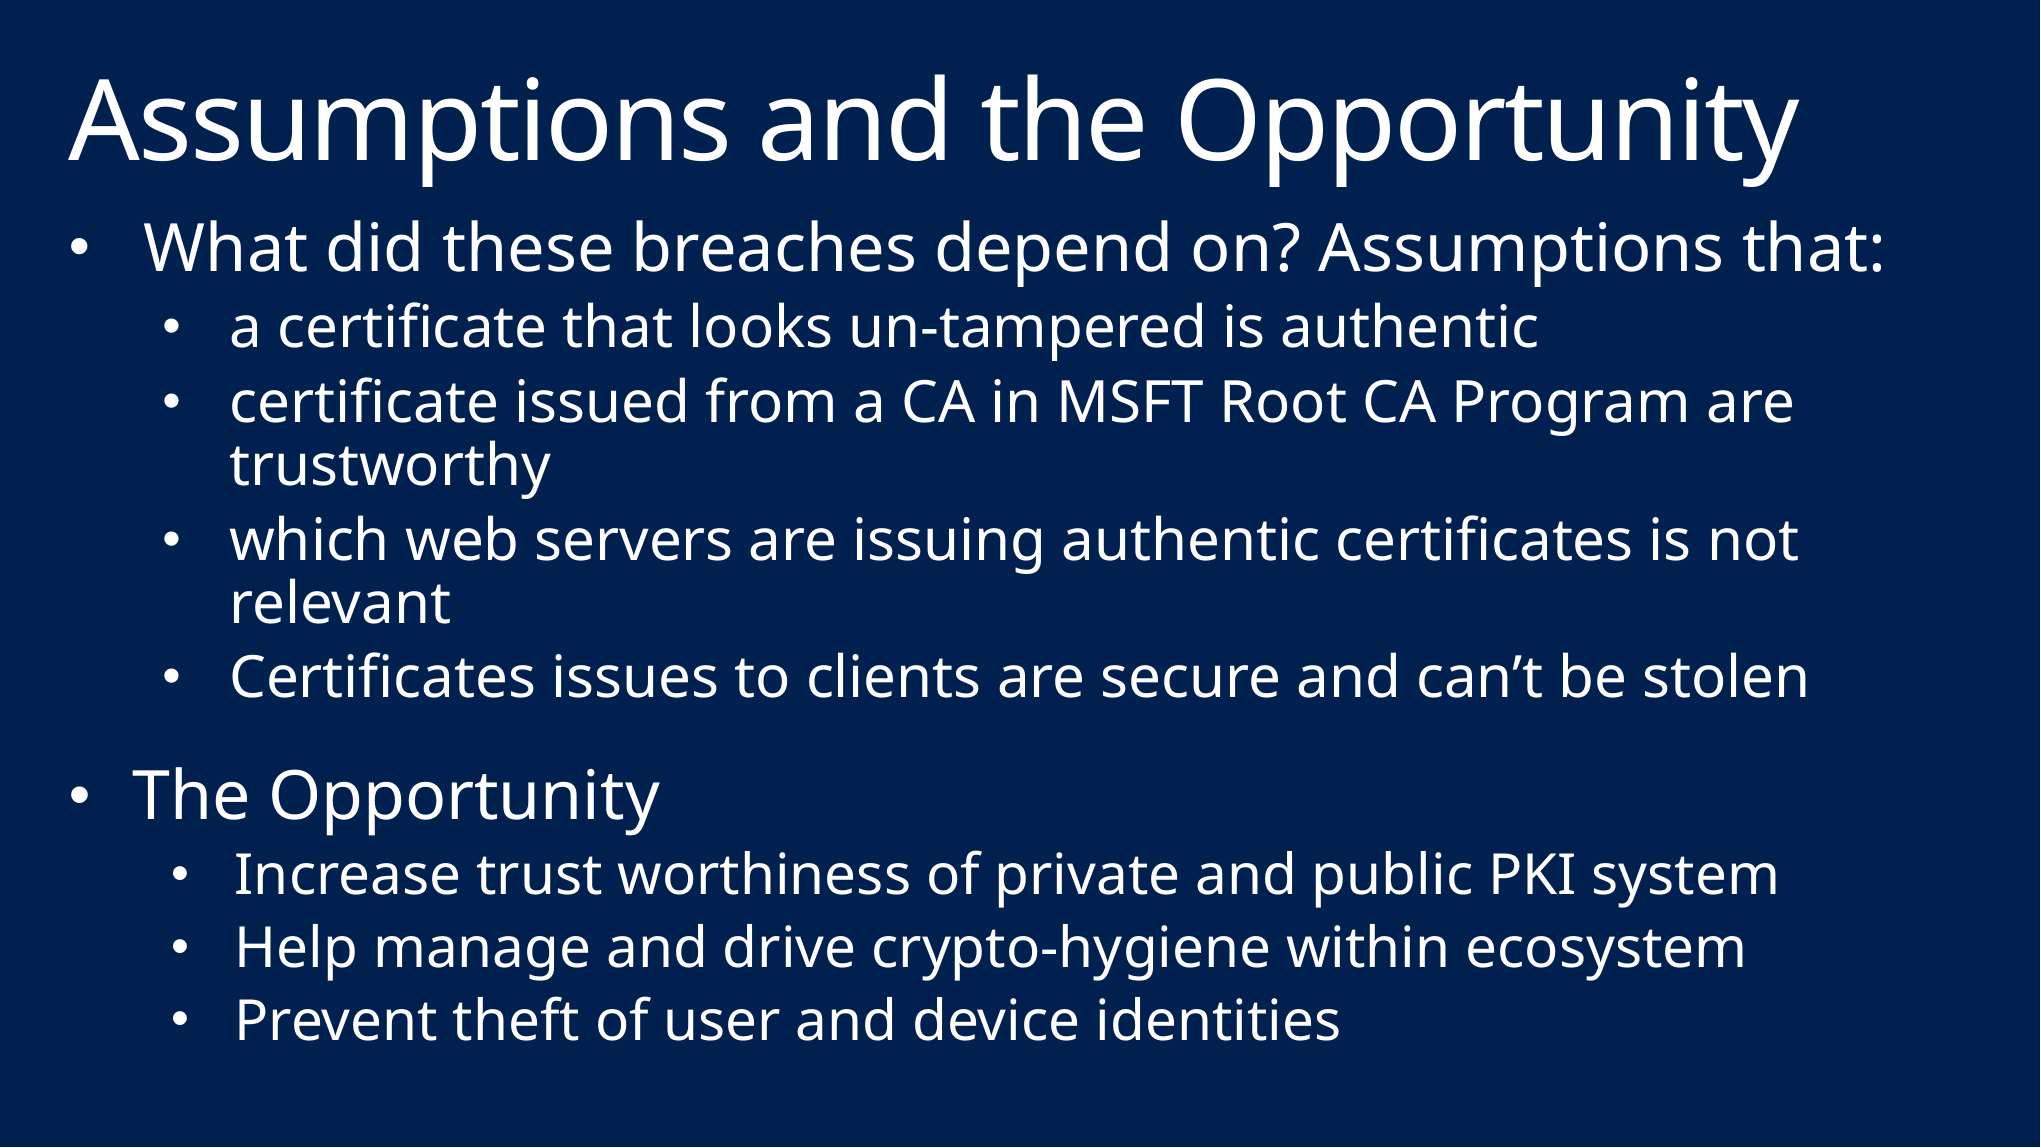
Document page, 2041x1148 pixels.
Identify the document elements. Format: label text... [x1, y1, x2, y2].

list What did these breaches depend on? Assumptions that: a certificate that looks un-tampered is authentic certificate issued from a CA in MSFT Root CA Program are trustworthy which web servers are issuing authentic certificates is not relevant Certificates issues to clients are secure and can’t be stolen The Opportunity Increase trust worthiness of private and public PKI system Help manage and drive crypto-hygiene within ecosystem Prevent theft of user and device identities [45, 198, 1996, 1148]
title Assumptions and the Opportunity [45, 48, 1996, 198]
